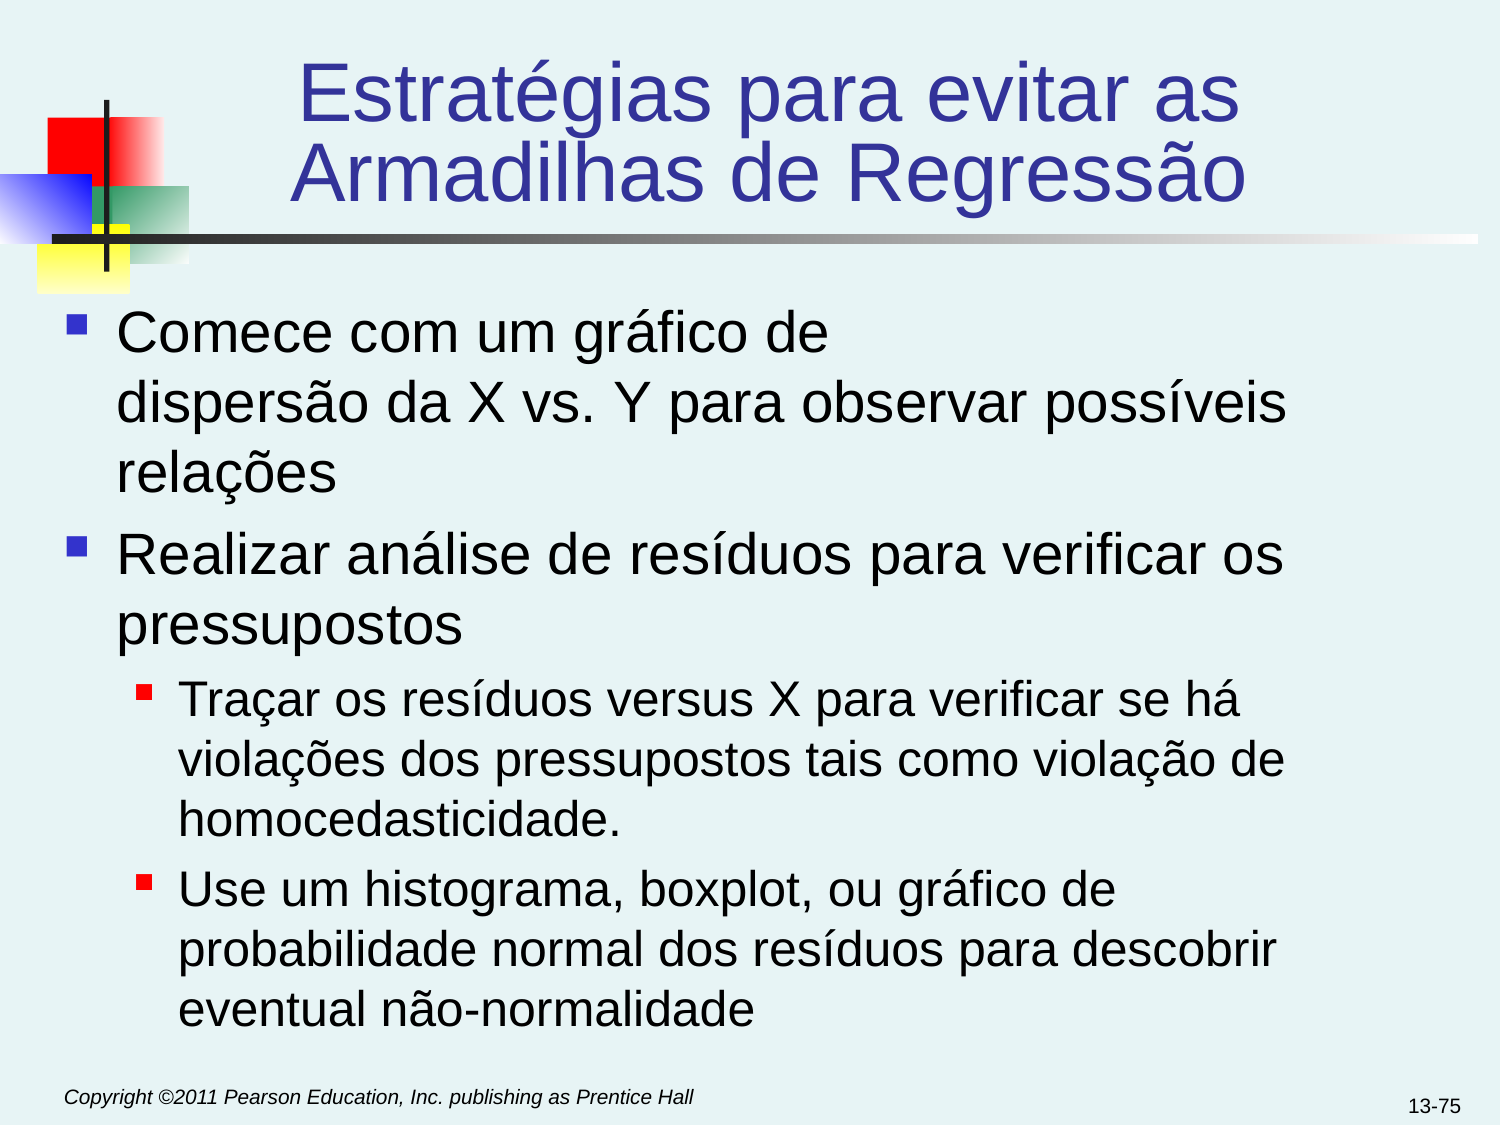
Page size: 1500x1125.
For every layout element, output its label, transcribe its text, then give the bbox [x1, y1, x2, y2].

title Estratégias para evitar as Armadilhas de Regressão [188, 62, 1350, 225]
list Comece com um gráfico de dispersão da X vs. Y para observar possíveis relações Realizar análise de resíduos para verificar os pressupostos Traçar os resíduos versus X para verificar se há violações dos pressupostos tais como violação de homocedasticidade. Use um histograma, boxplot, ou gráfico de probabilidade normal dos resíduos para descobrir eventual não-normalidade [50, 287, 1425, 1031]
slide_number 13-75 [1124, 1071, 1476, 1125]
